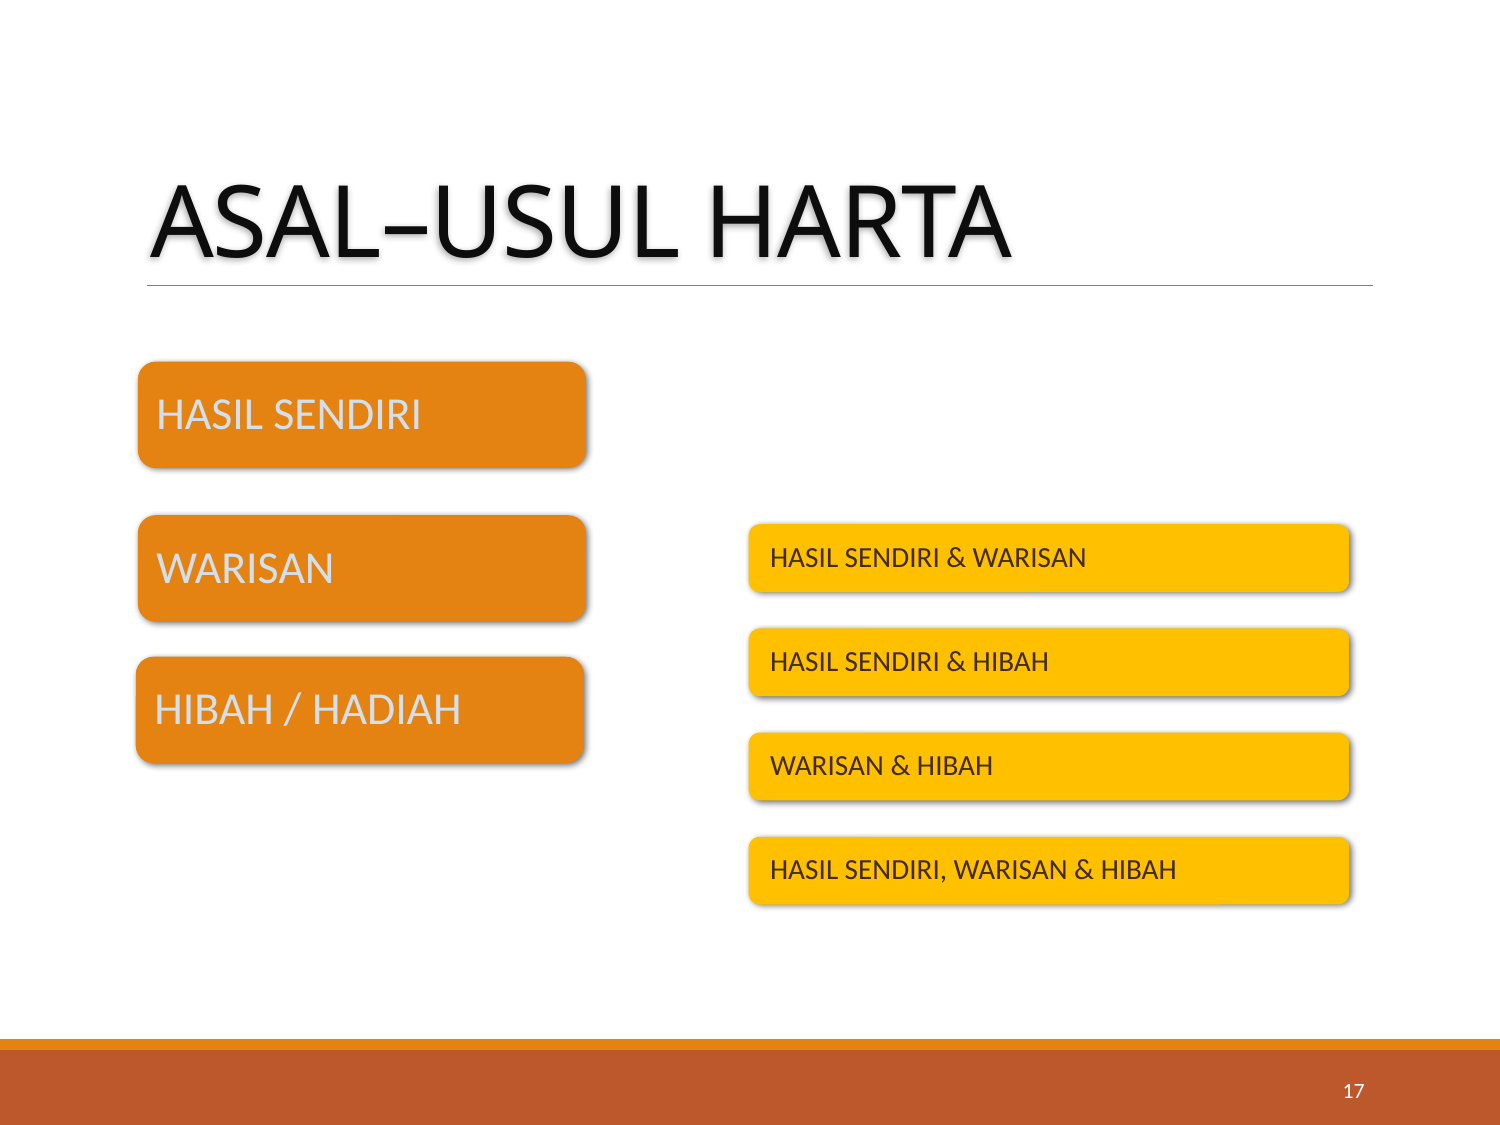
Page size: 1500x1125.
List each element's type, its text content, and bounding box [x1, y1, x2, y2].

title ASAL–USUL HARTA [135, 47, 1373, 285]
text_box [714, 467, 1396, 986]
slide_number 17 [1218, 1059, 1380, 1120]
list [111, 261, 621, 780]
